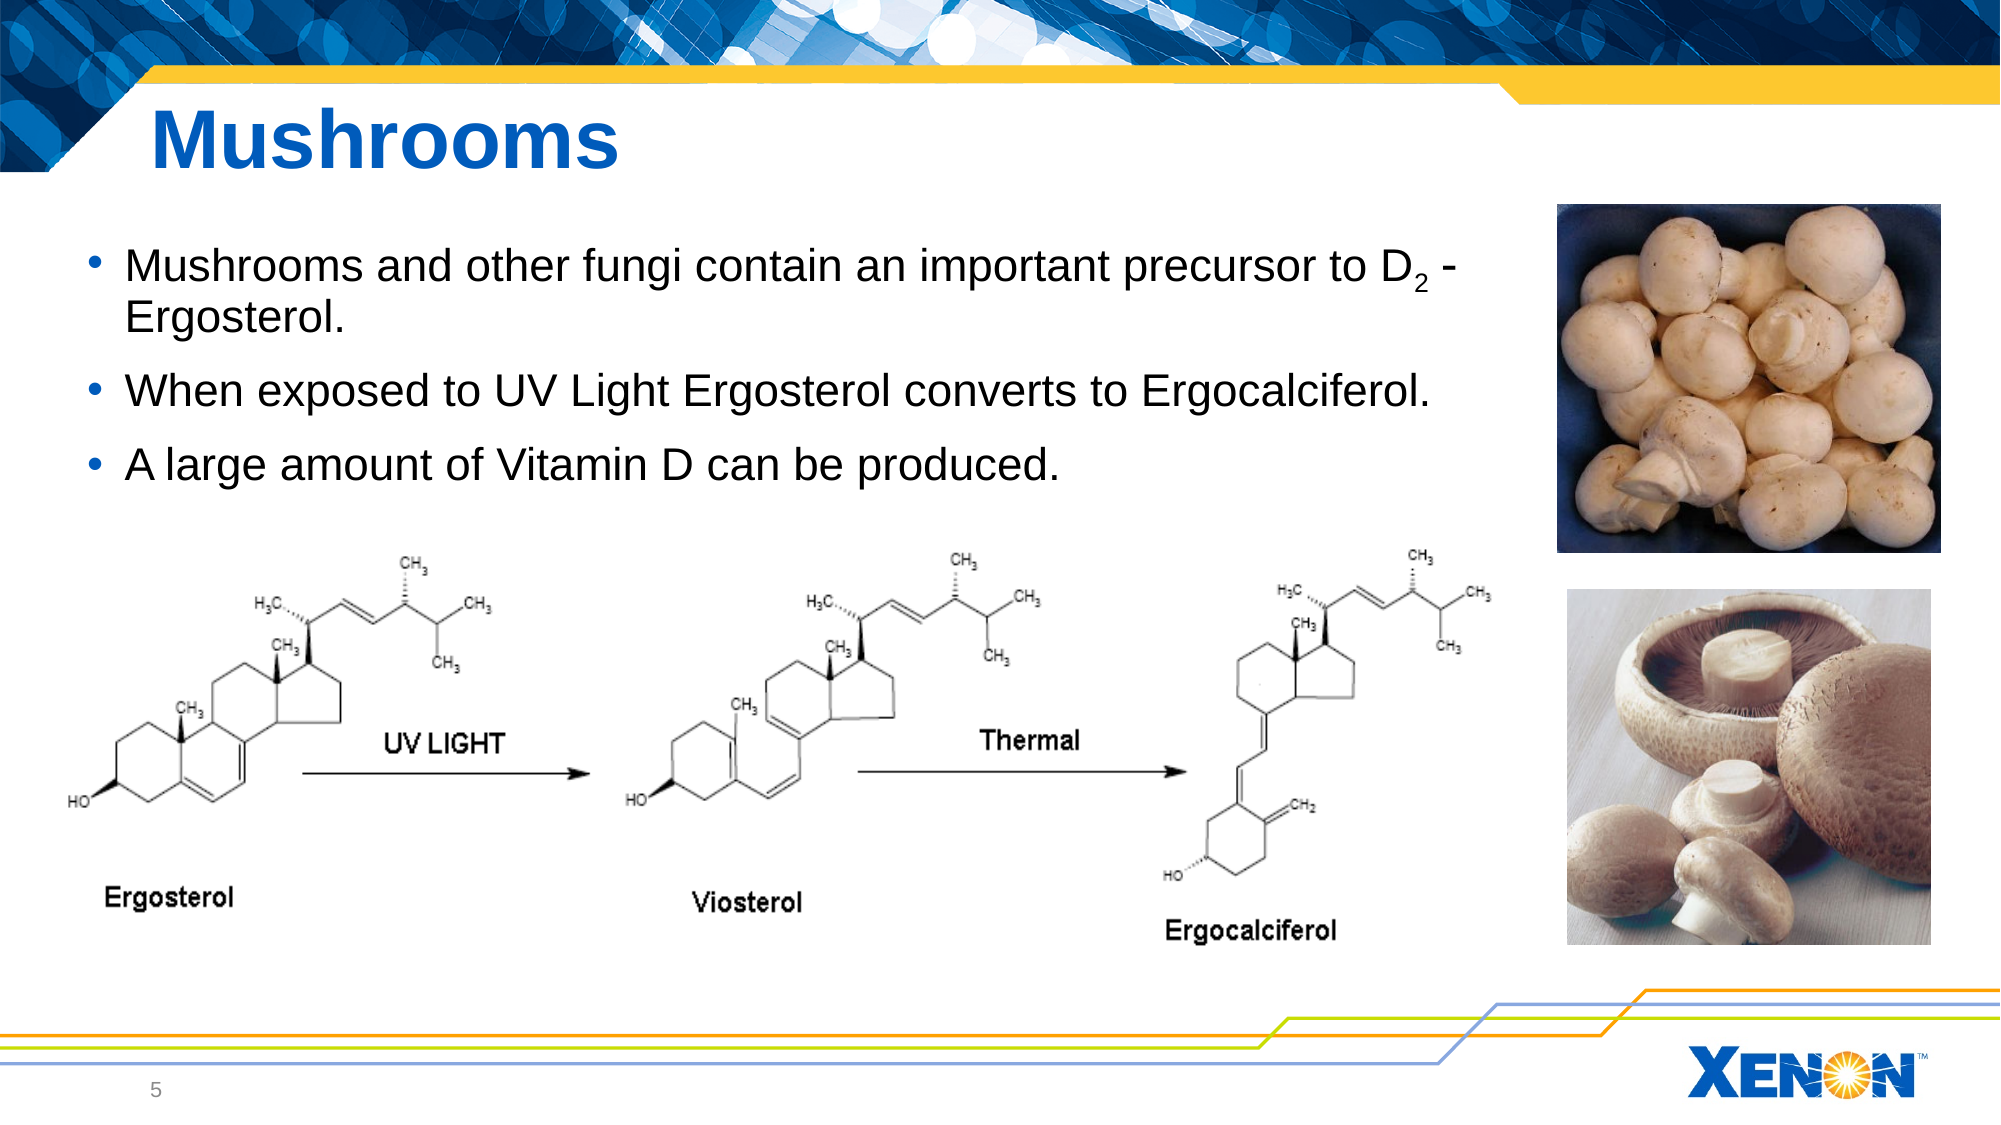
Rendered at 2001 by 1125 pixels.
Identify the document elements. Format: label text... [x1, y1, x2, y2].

picture [0, 0, 2000, 173]
text_box Mushrooms and other fungi contain an important precursor to D2  Ergosterol. When exposed to UV Light Ergosterol converts to Ergocalciferol. A large amount of Vitamin D can be produced. [79, 228, 1489, 508]
picture [20, 204, 1941, 998]
picture [1682, 1037, 1937, 1108]
title Mushrooms [150, 89, 722, 228]
slide_number 5 [150, 1059, 305, 1120]
